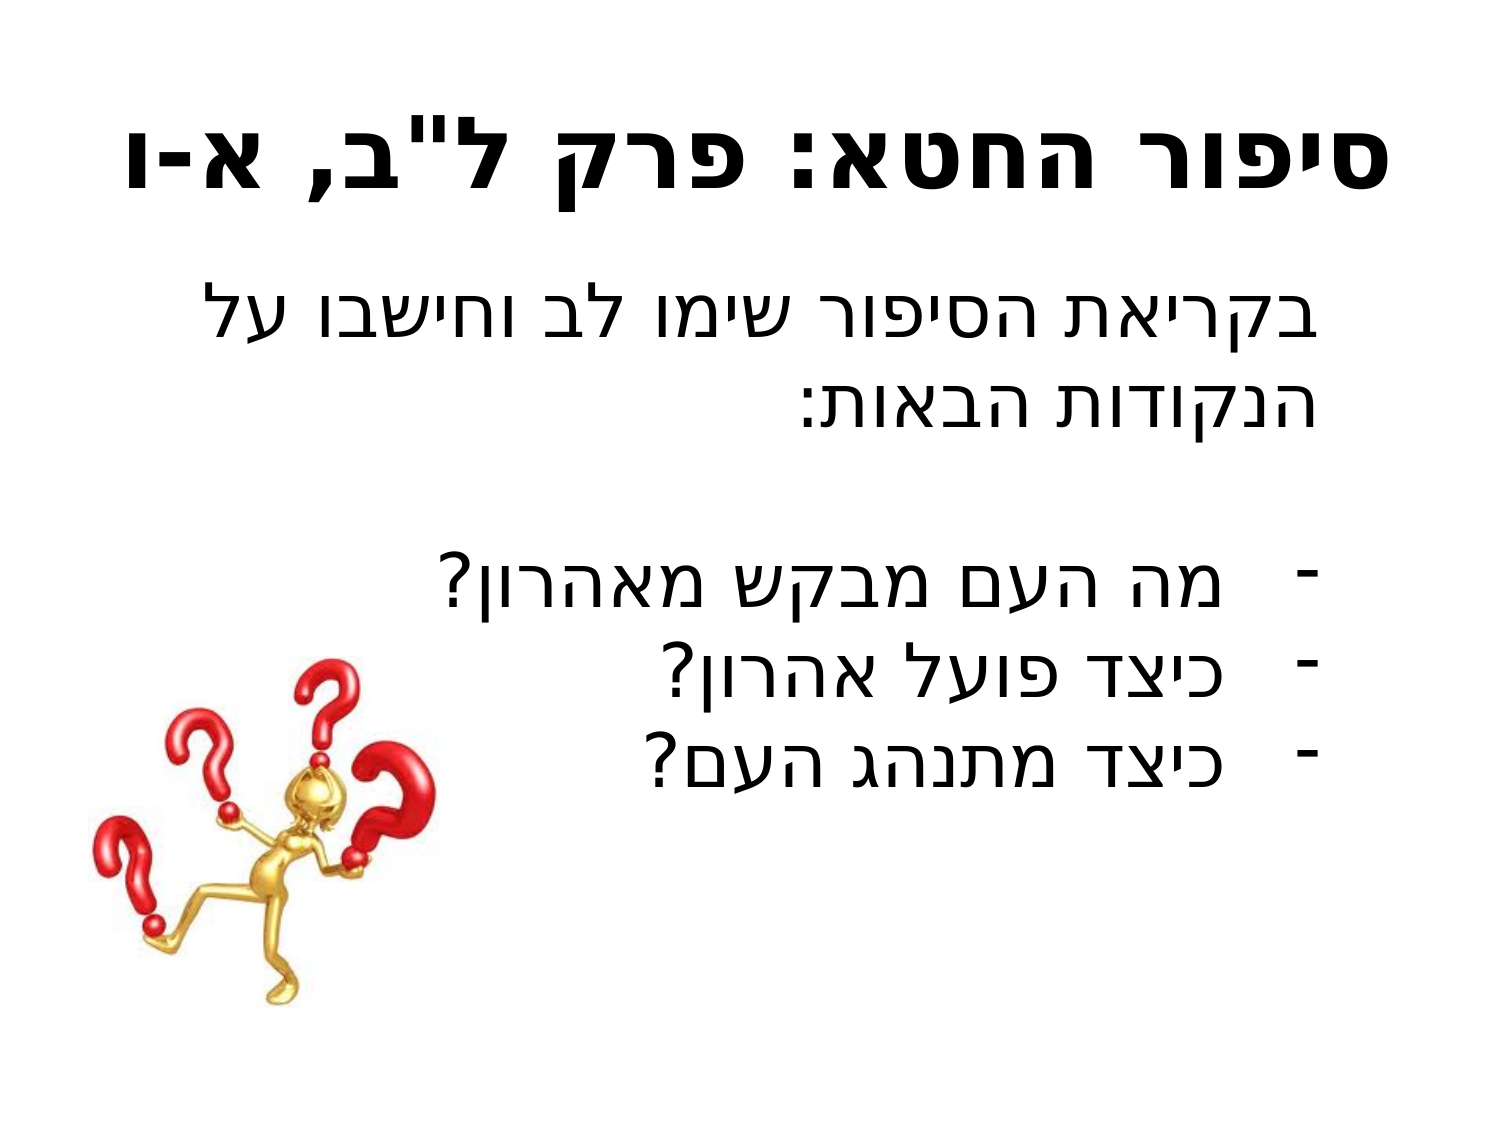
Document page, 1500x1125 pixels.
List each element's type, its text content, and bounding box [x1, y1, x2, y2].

title סיפור החטא: פרק ל"ב, א-ו [82, 54, 1433, 243]
text_box בקריאת הסיפור שימו לב וחישבו על הנקודות הבאות: מה העם מבקש מאהרון? כיצד פועל אהרון? כיצד מתנהג העם? [135, 255, 1336, 811]
picture [88, 656, 441, 1009]
